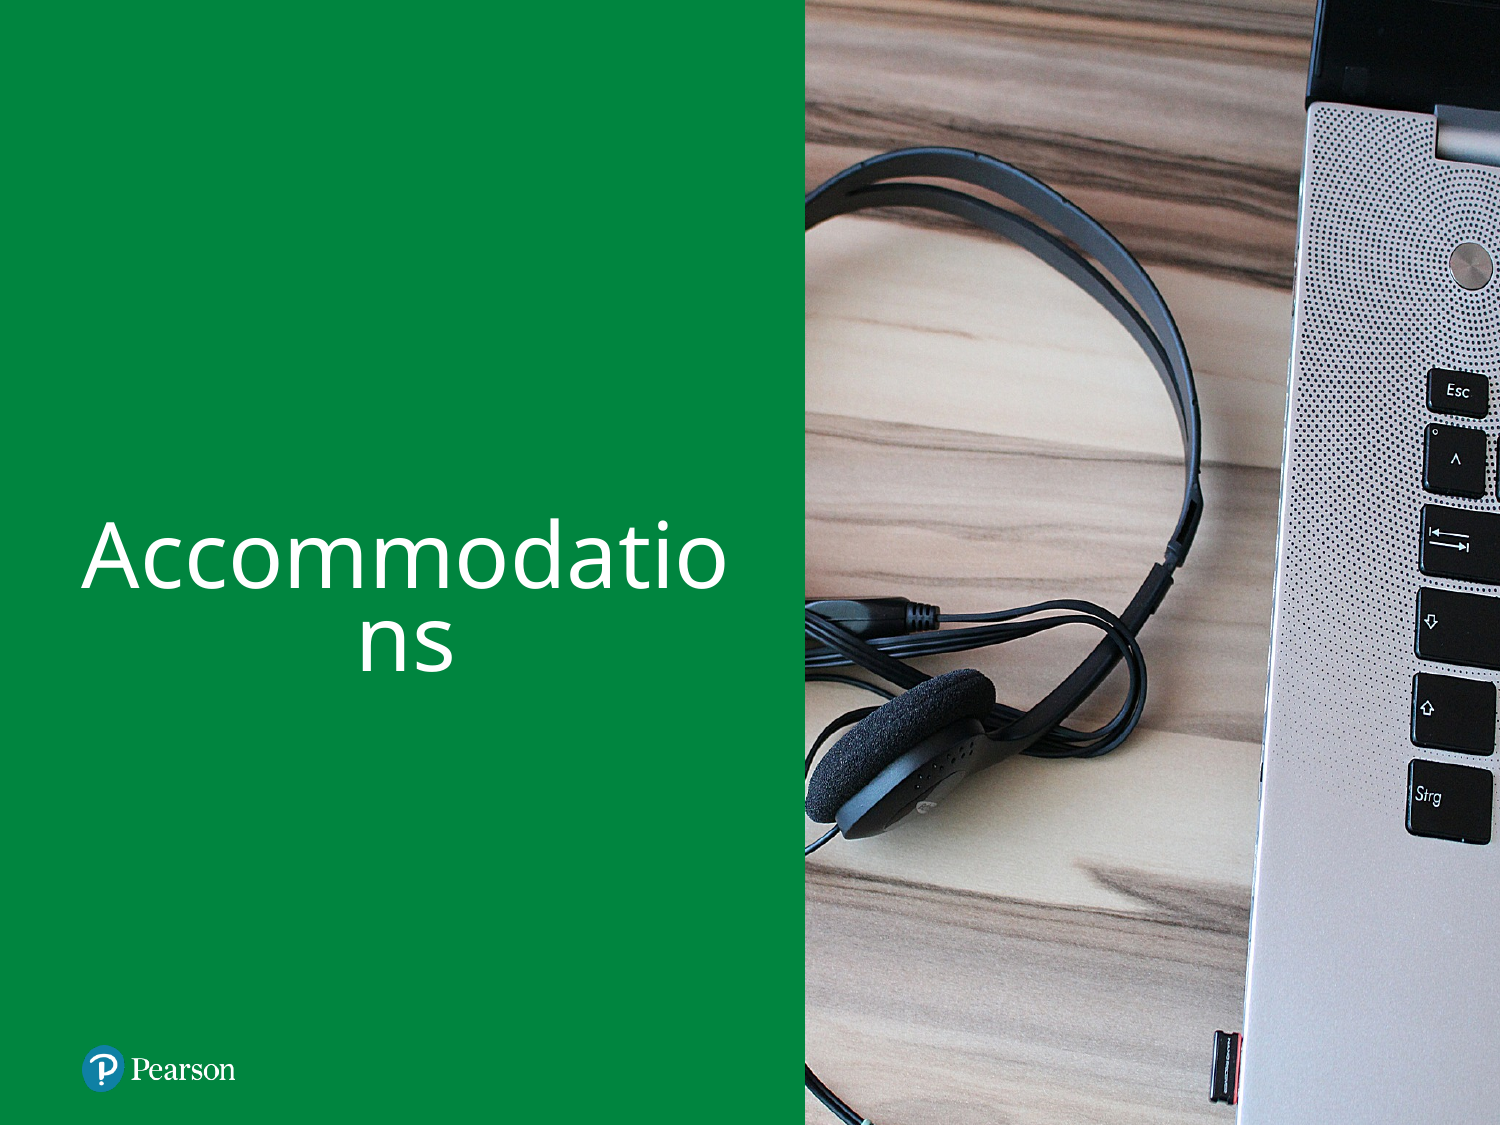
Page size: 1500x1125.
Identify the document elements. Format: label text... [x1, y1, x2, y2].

title Accommodations [39, 515, 774, 610]
picture [82, 1045, 235, 1092]
picture [804, 0, 1500, 1125]
